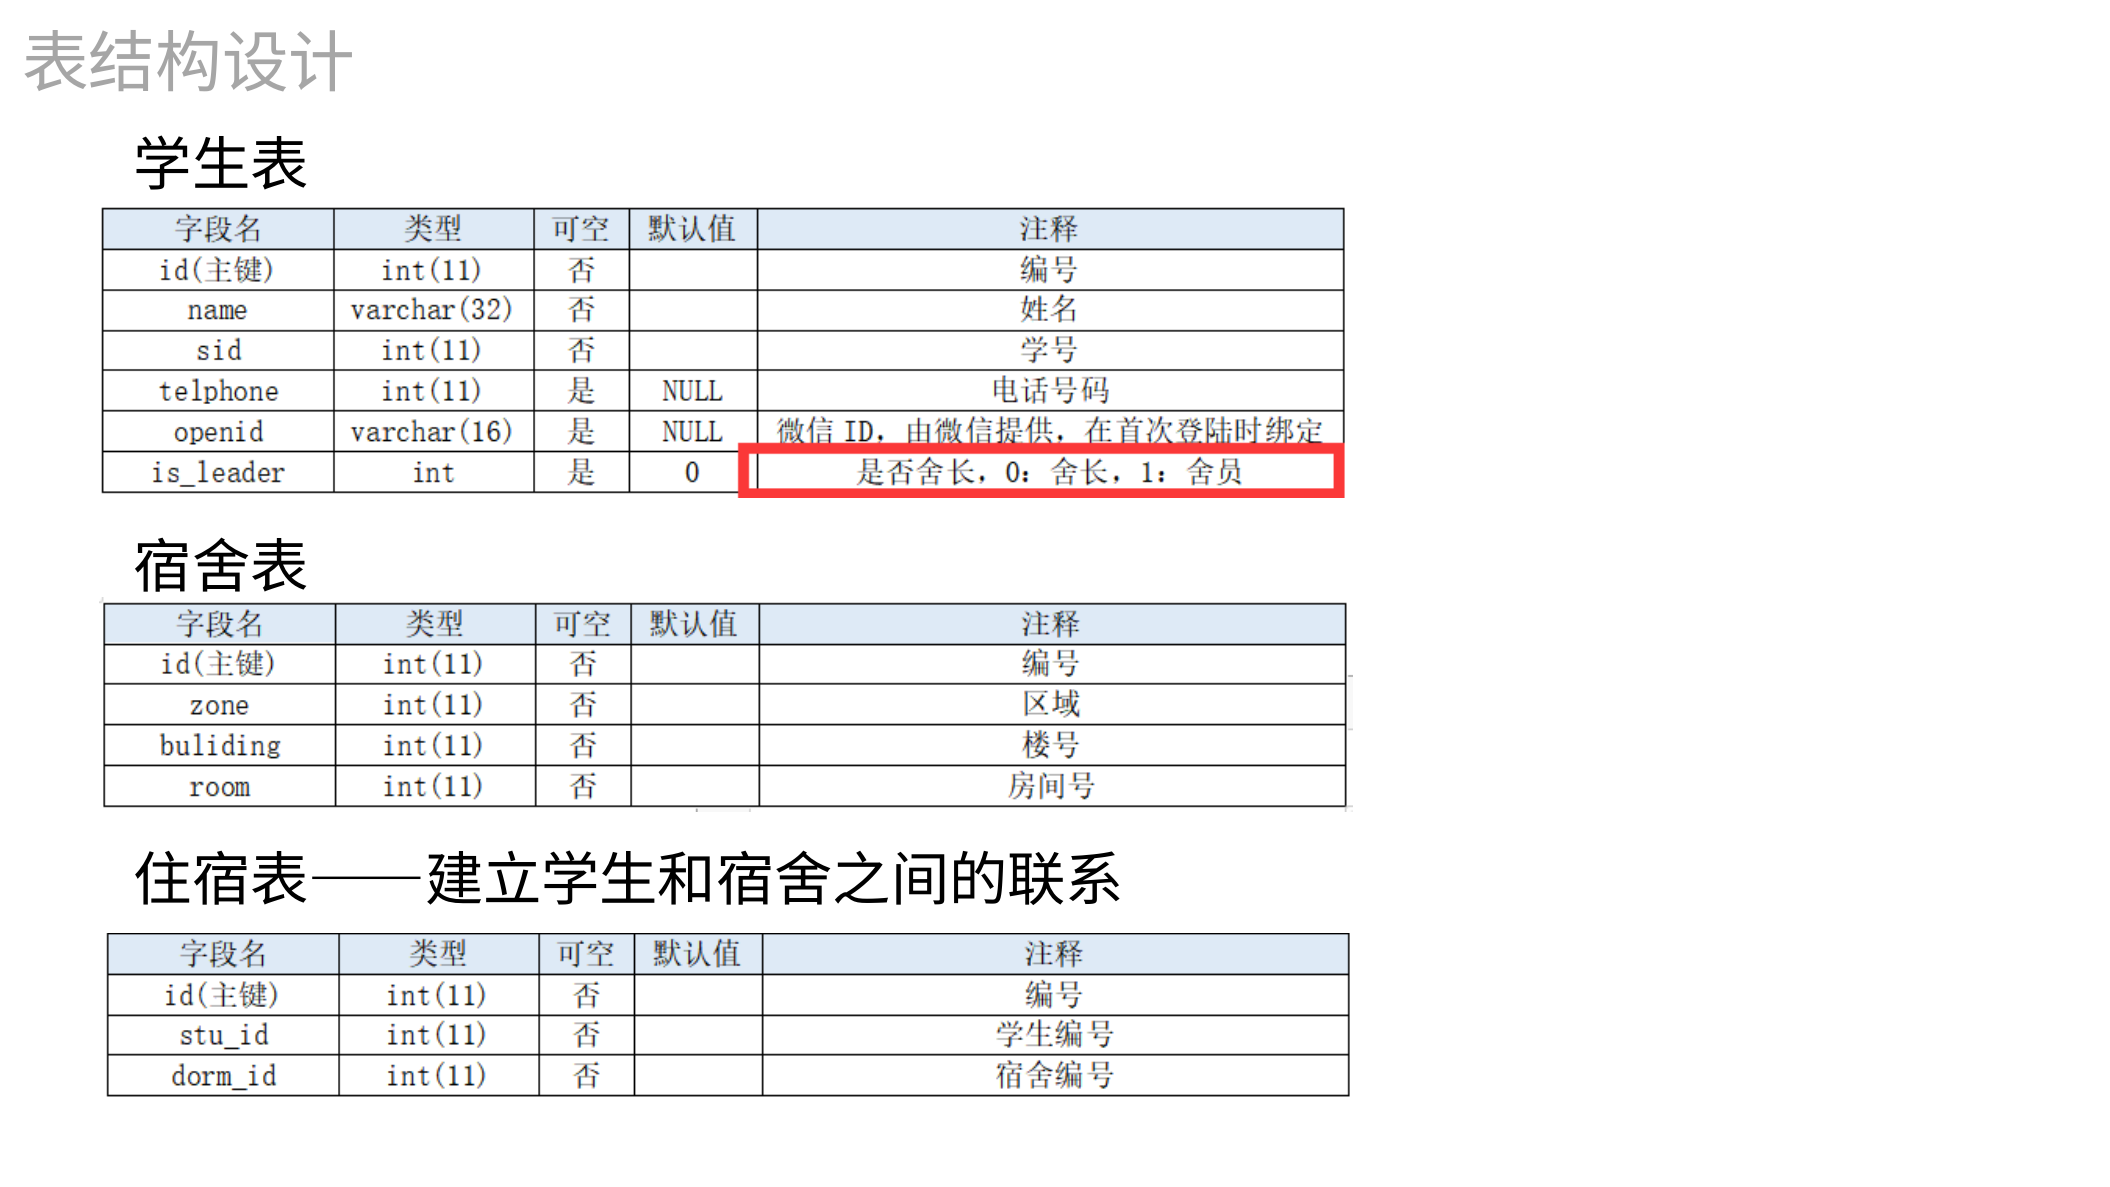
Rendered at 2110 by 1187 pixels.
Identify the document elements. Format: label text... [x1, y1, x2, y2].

text_box 住宿表——建立学生和宿舍之间的联系 [119, 834, 1166, 920]
text_box 表结构设计 [22, 19, 822, 100]
text_box 学生表 [119, 119, 452, 205]
picture [101, 933, 1353, 1103]
text_box 宿舍表 [119, 521, 452, 597]
picture [99, 597, 1353, 812]
picture [99, 205, 1348, 498]
